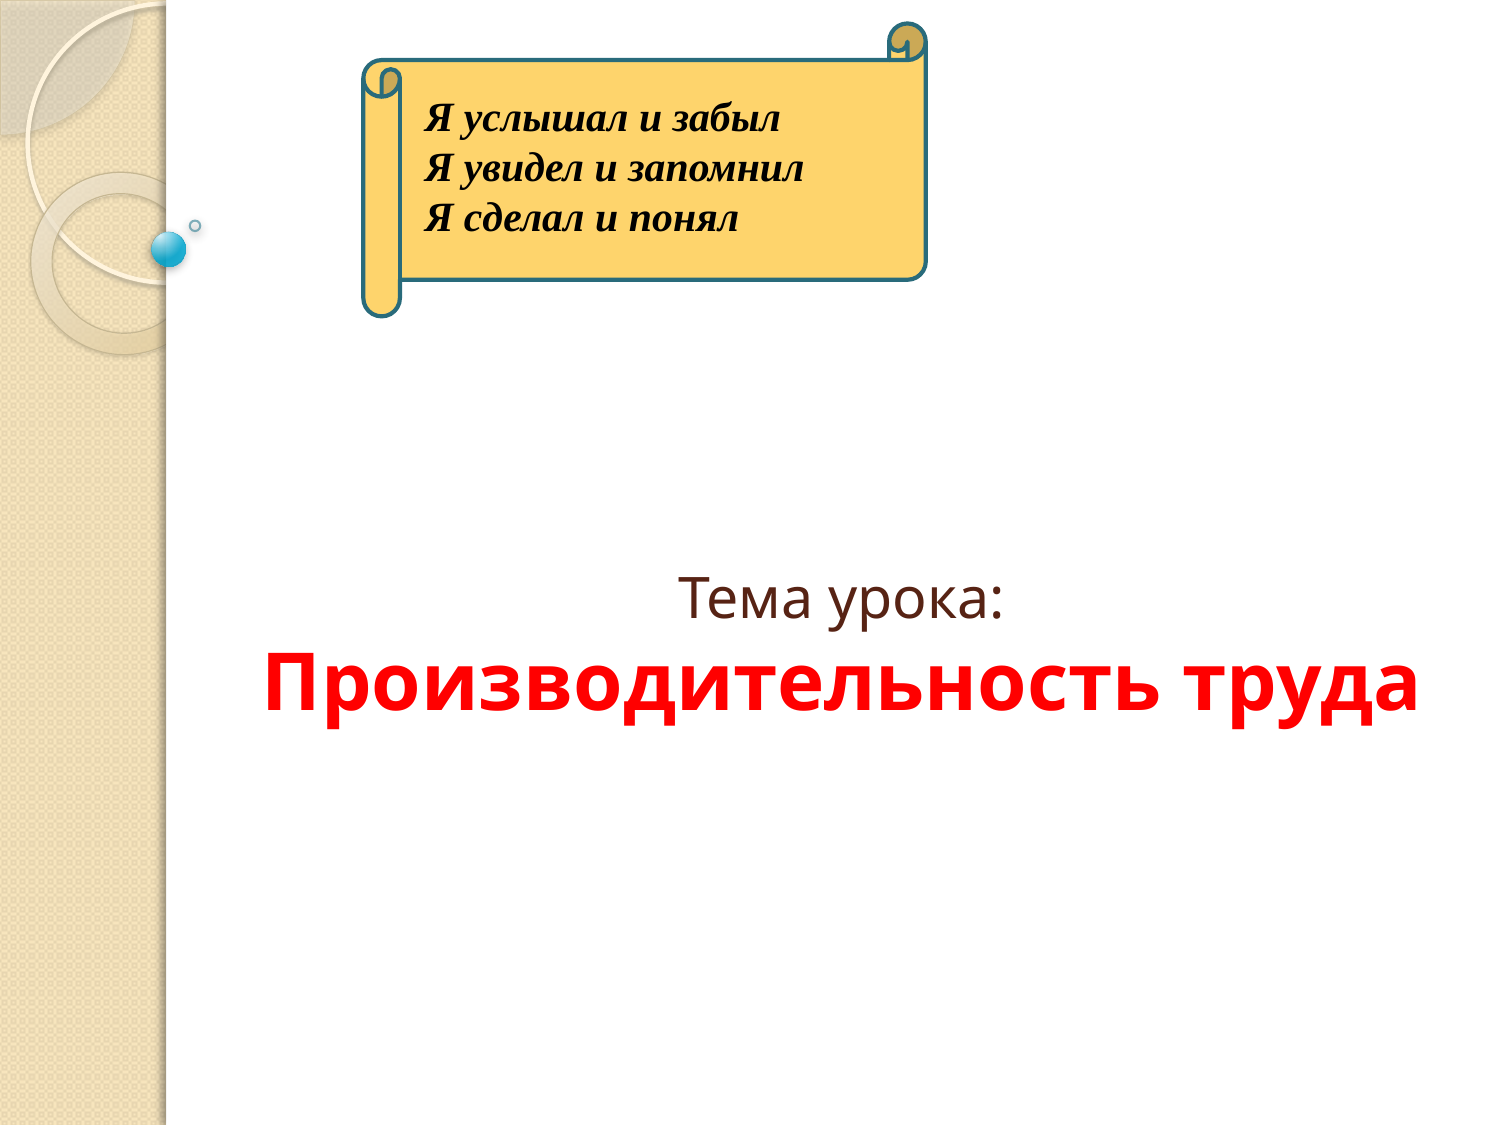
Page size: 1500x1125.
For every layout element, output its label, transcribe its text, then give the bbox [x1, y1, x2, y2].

title Тема урока: Производительность труда [234, 492, 1450, 734]
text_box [363, 23, 927, 317]
